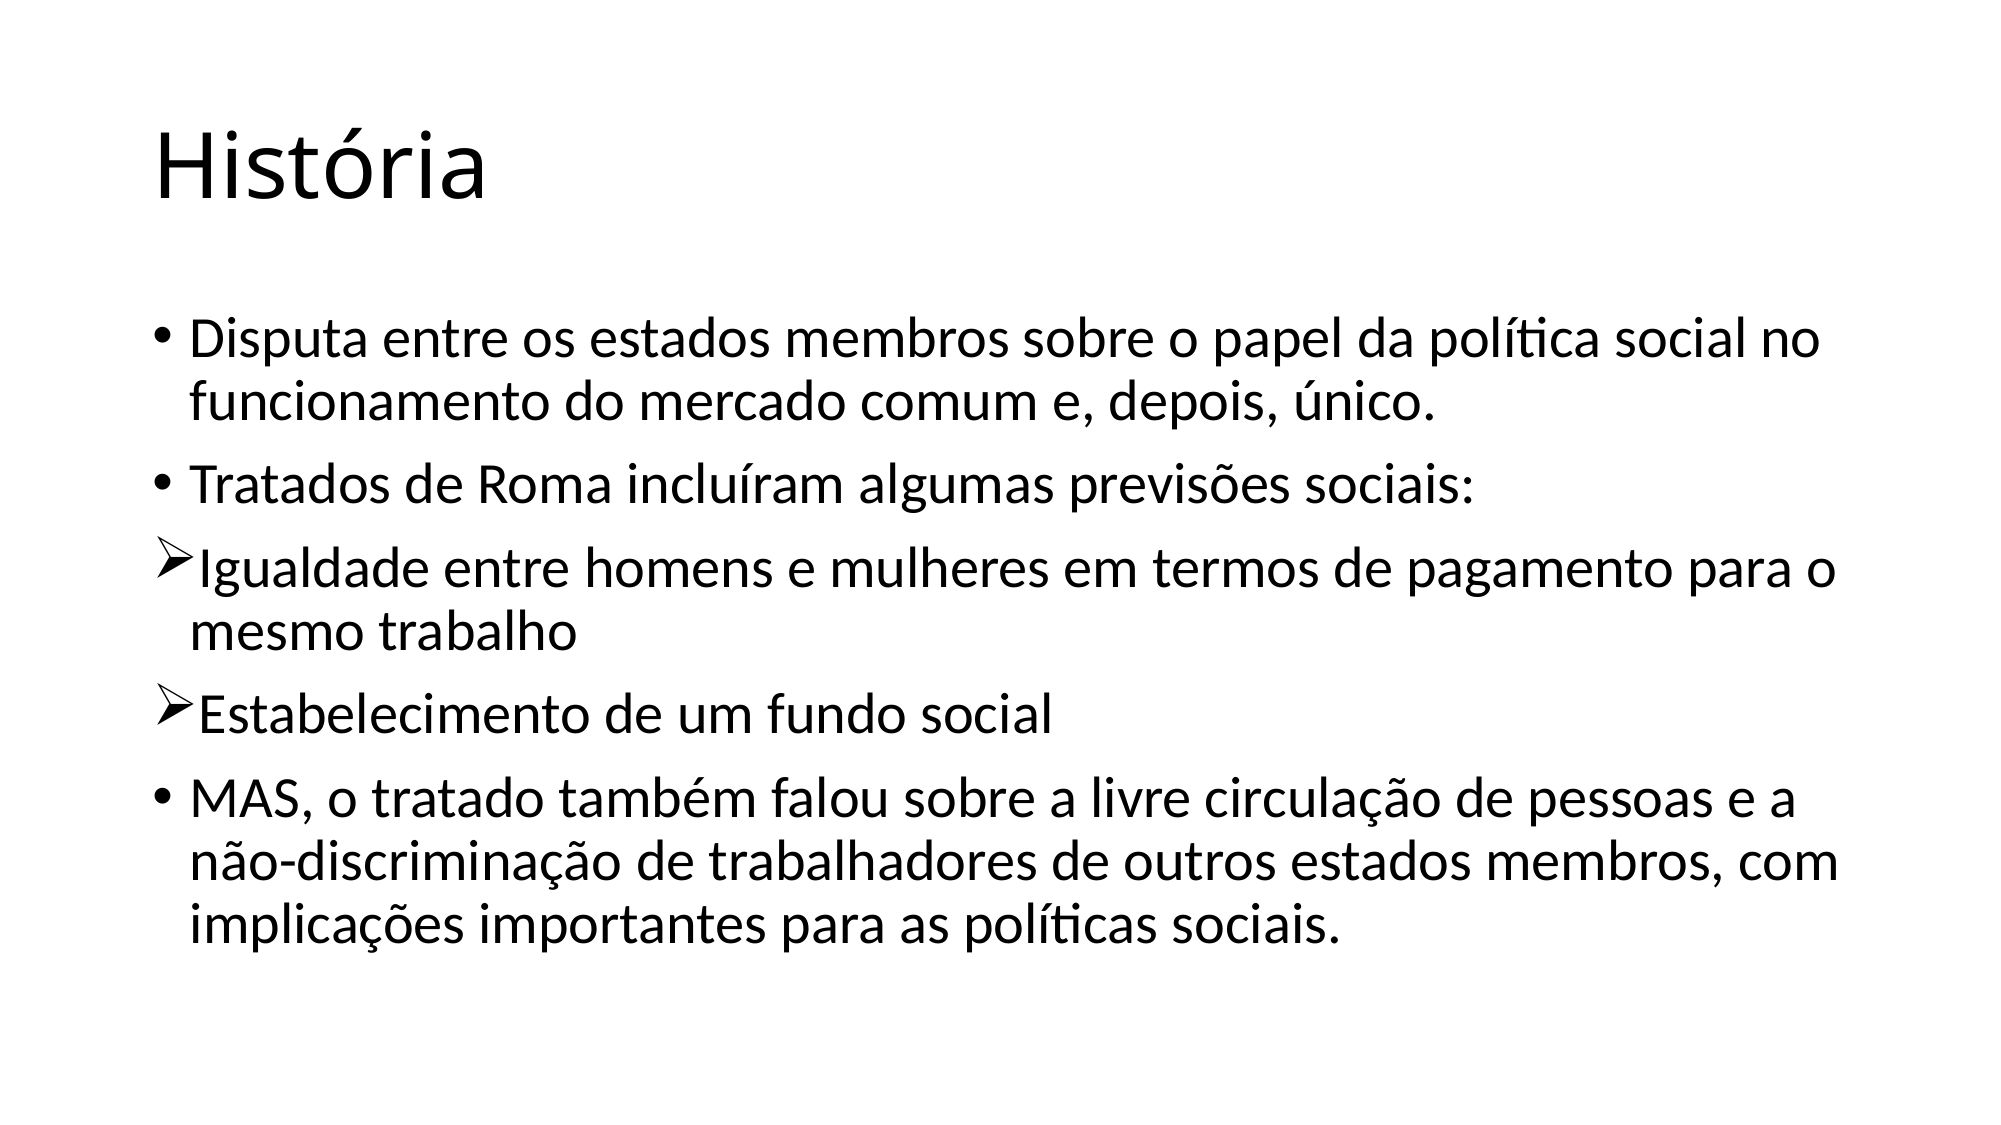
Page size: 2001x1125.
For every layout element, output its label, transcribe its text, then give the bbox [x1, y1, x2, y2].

list Disputa entre os estados membros sobre o papel da política social no funcionamento do mercado comum e, depois, único. Tratados de Roma incluíram algumas previsões sociais: Igualdade entre homens e mulheres em termos de pagamento para o mesmo trabalho Estabelecimento de um fundo social MAS, o tratado também falou sobre a livre circulação de pessoas e a não-discriminação de trabalhadores de outros estados membros, com implicações importantes para as políticas sociais. [137, 299, 1863, 1014]
title História [137, 59, 1863, 278]
